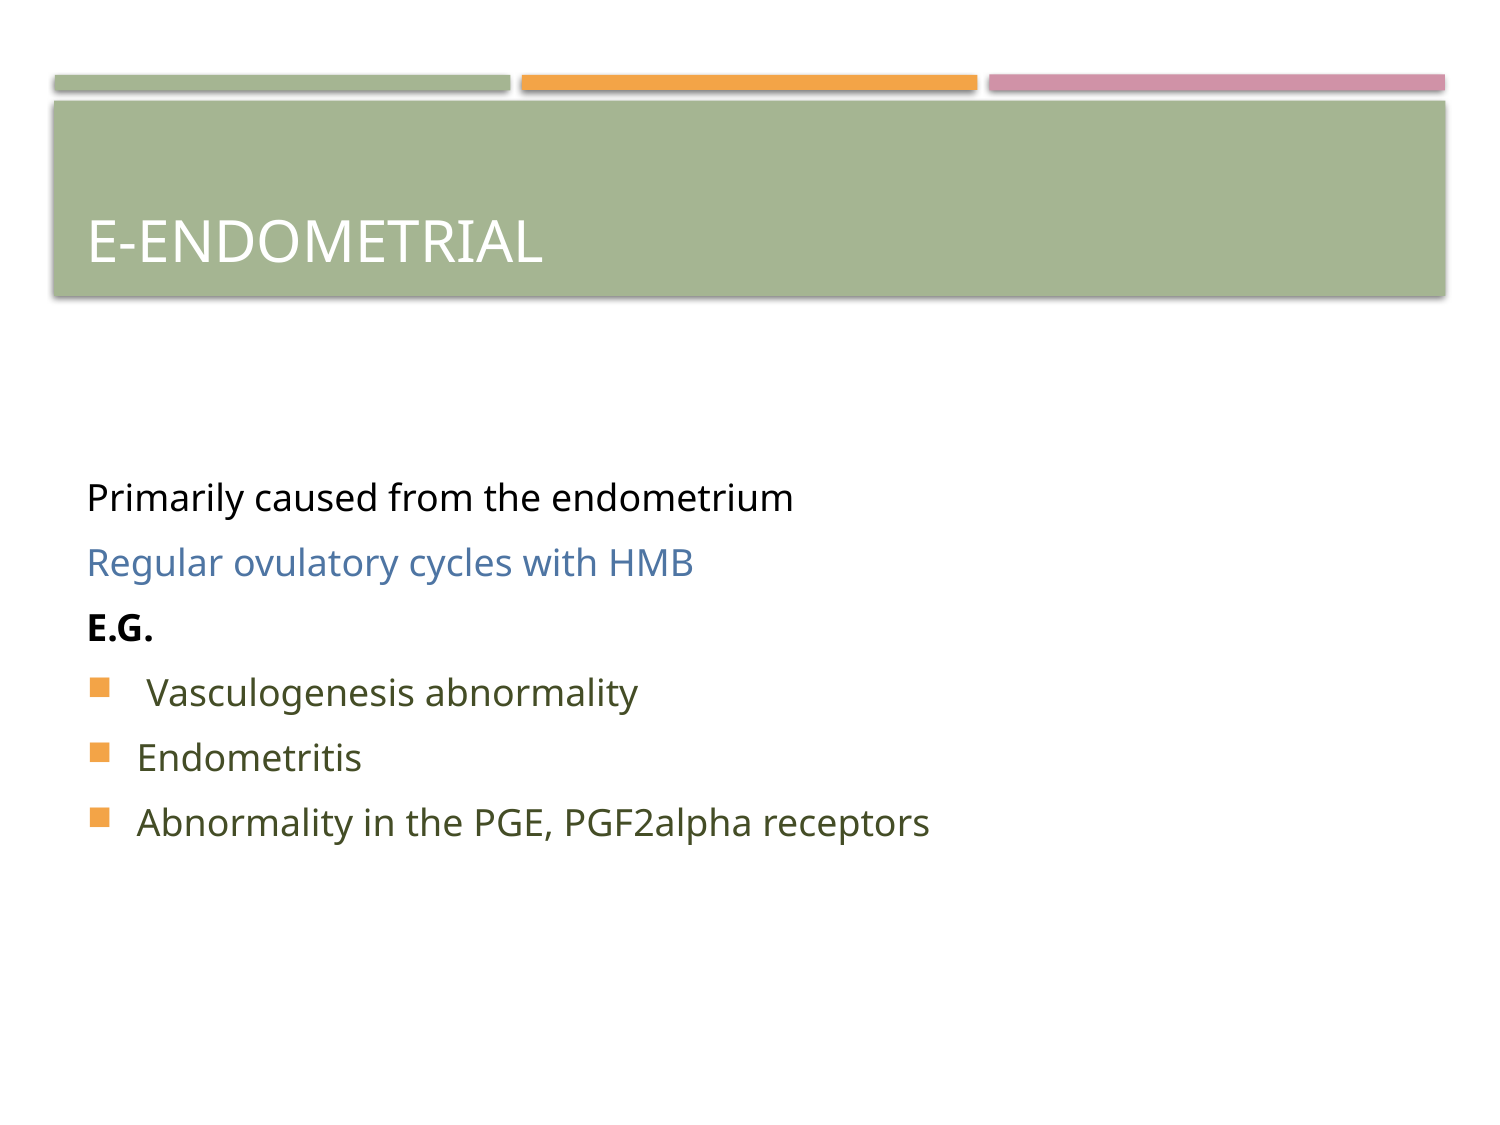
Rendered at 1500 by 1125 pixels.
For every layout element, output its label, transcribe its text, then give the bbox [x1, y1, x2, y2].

title E-Endometrial [71, 115, 1429, 282]
list Primarily caused from the endometrium Regular ovulatory cycles with HMB E.G. Vasculogenesis abnormality Endometritis Abnormality in the PGE, PGF2alpha receptors [71, 357, 1429, 962]
